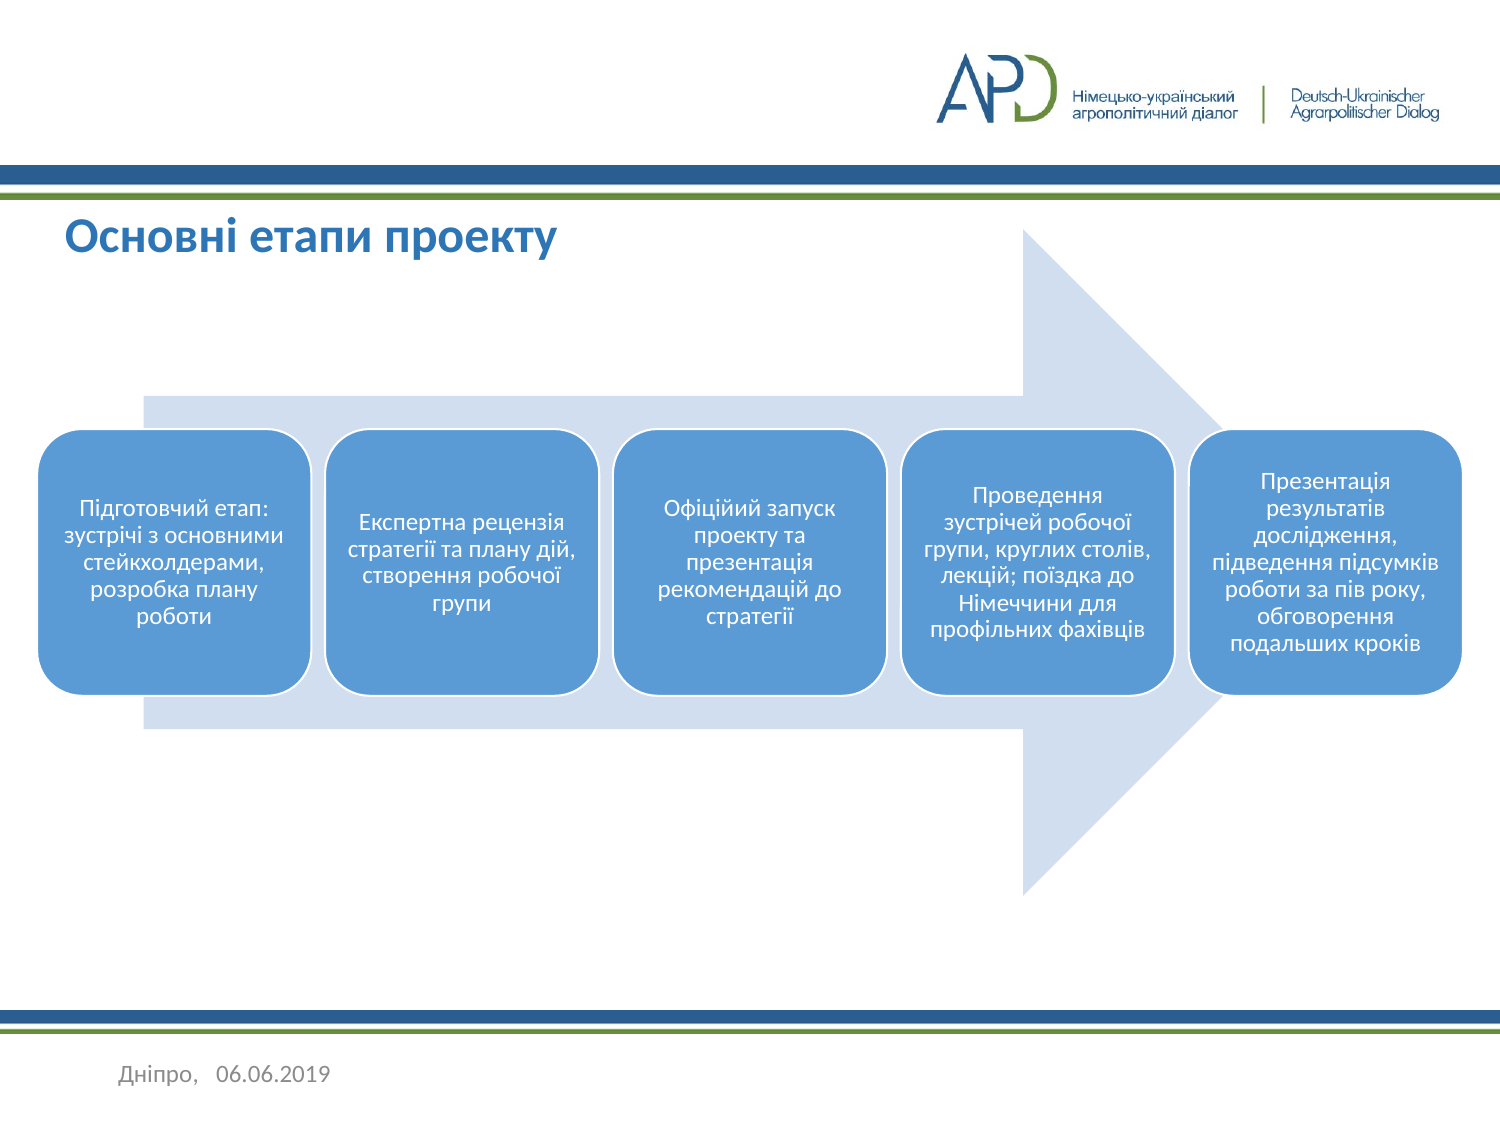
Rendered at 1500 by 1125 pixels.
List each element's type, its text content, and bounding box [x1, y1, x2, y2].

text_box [37, 429, 312, 696]
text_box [612, 429, 888, 696]
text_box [1188, 429, 1463, 696]
text_box [143, 229, 1223, 896]
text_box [900, 429, 1175, 696]
text_box Основні етапи проекту [50, 195, 1450, 270]
picture [0, 1010, 1500, 1034]
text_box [325, 429, 600, 696]
picture [891, 33, 1488, 146]
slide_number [103, 1042, 441, 1103]
picture [0, 165, 1500, 200]
